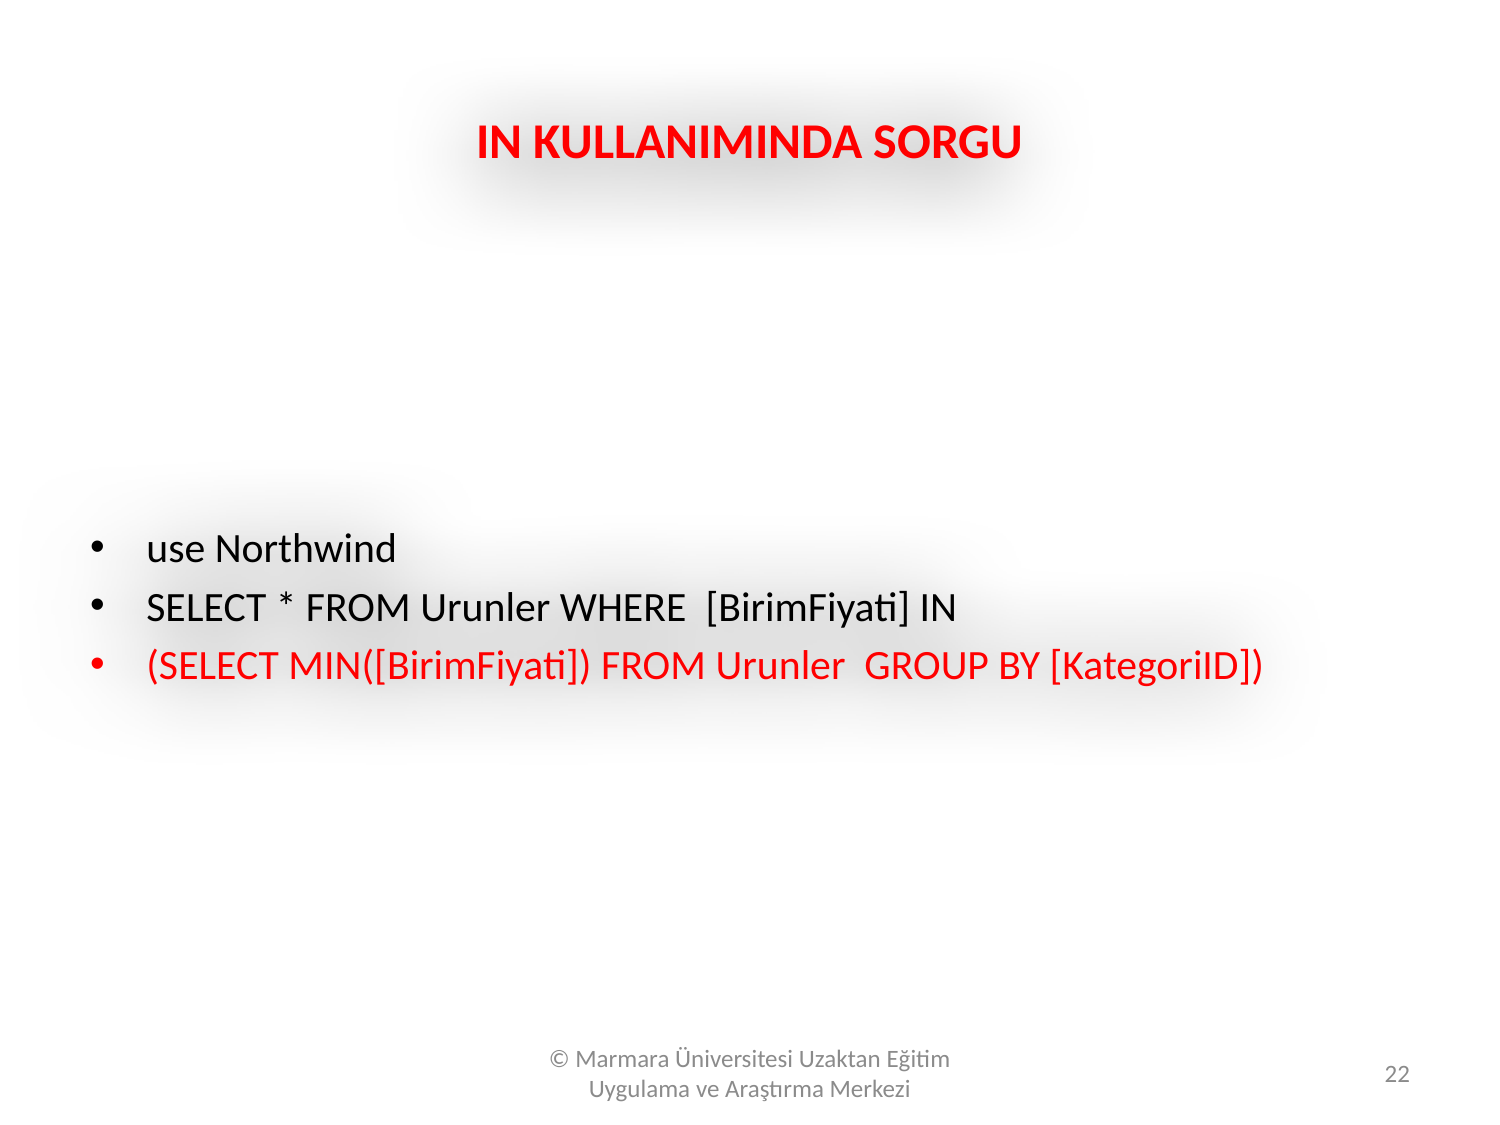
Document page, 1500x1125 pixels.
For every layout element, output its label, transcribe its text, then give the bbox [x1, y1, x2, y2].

slide_number 22 [1074, 1042, 1425, 1103]
footer © Marmara Üniversitesi Uzaktan Eğitim Uygulama ve Araştırma Merkezi [512, 1042, 988, 1103]
title IN KULLANIMINDA SORGU [75, 45, 1425, 218]
list use Northwind SELECT * FROM Urunler WHERE [BirimFiyati] IN (SELECT MIN([BirimFiyati]) FROM Urunler GROUP BY [KategoriID]) [75, 262, 1425, 1005]
